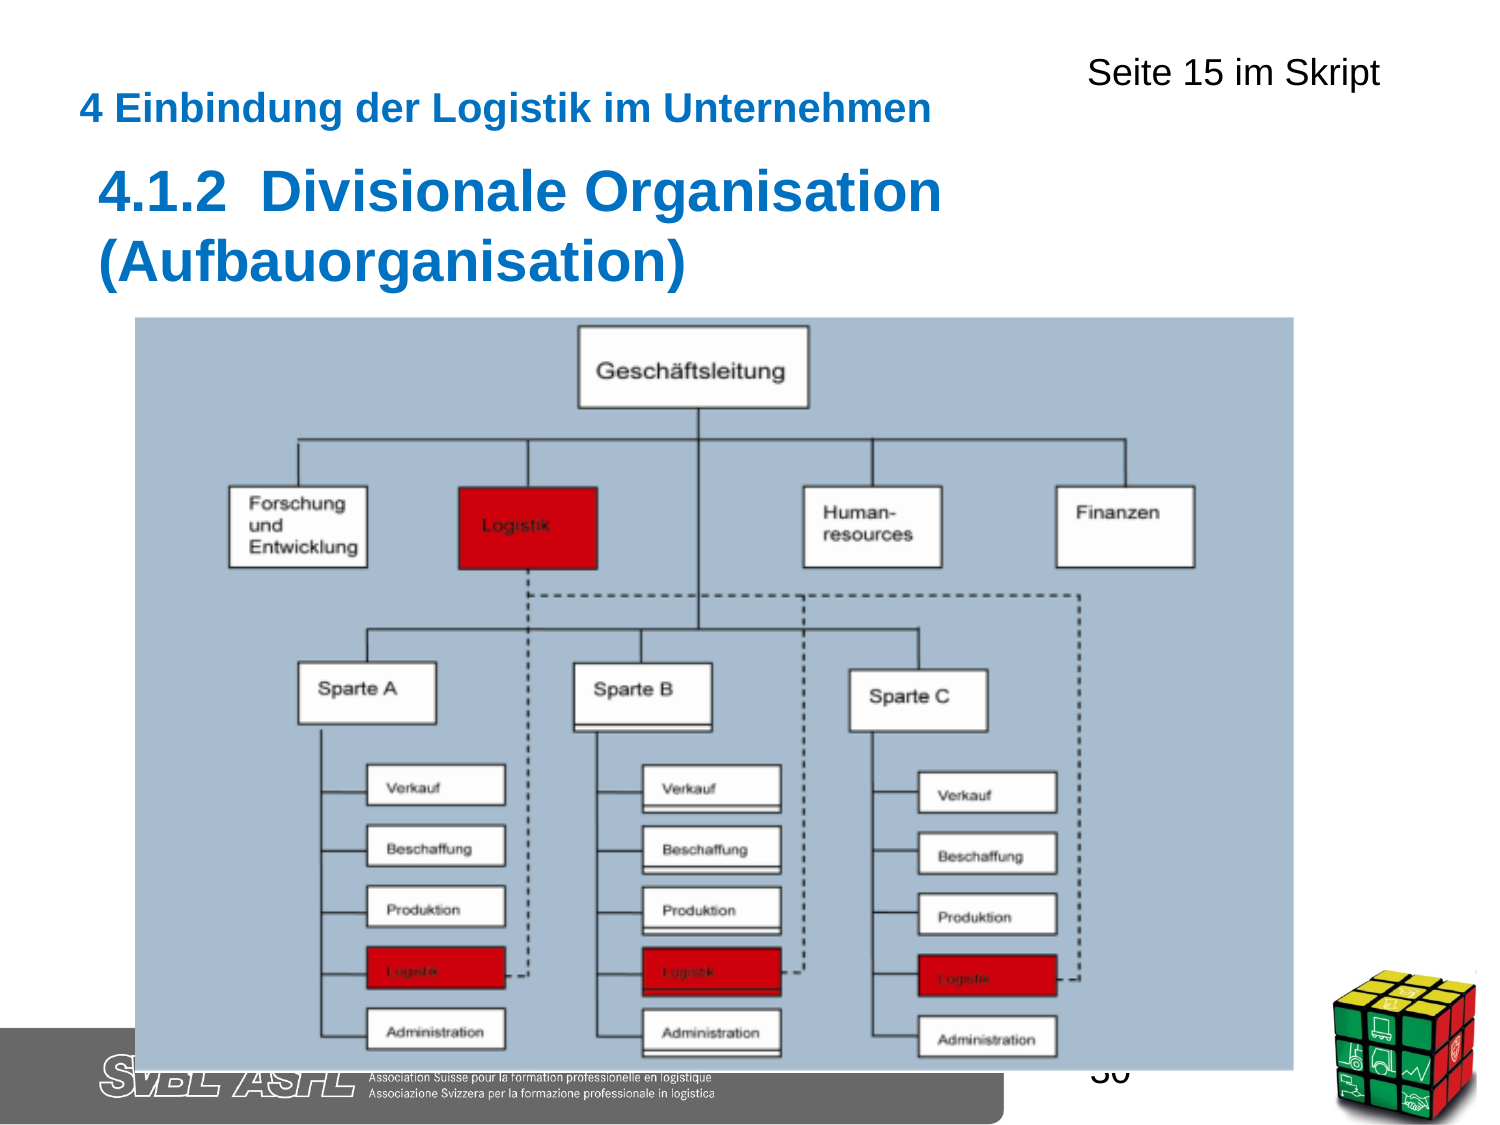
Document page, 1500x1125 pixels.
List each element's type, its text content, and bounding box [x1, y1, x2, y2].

text_box 4 Einbindung der Logistik im Unternehmen [64, 78, 975, 140]
picture [1328, 966, 1477, 1125]
text_box 30 [1074, 1042, 1425, 1103]
picture [0, 314, 1296, 1125]
text_box 4.1.2 Divisionale Organisation (Aufbauorganisation) [83, 146, 1425, 301]
text_box Seite 15 im Skript [1072, 44, 1396, 101]
